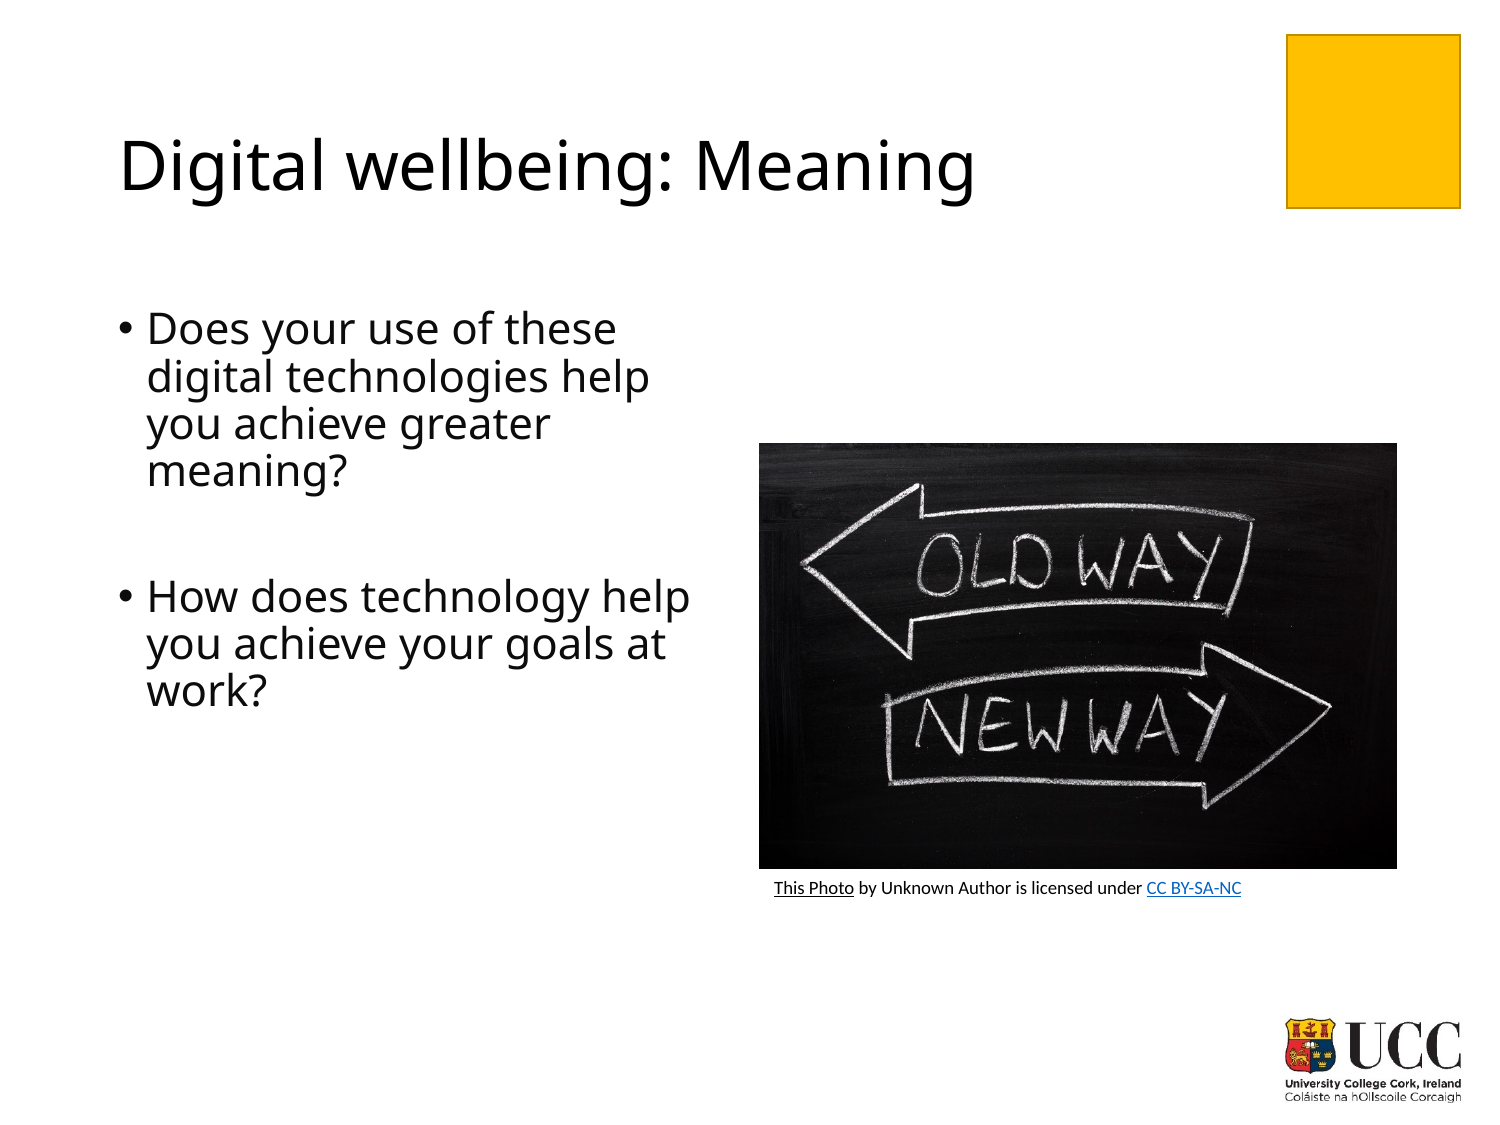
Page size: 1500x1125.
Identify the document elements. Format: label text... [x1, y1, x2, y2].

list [759, 443, 1397, 869]
list Does your use of these digital technologies help you achieve greater meaning? How does technology help you achieve your goals at work? [103, 299, 741, 1014]
picture [1283, 1017, 1463, 1103]
title Digital wellbeing: Meaning [103, 59, 1397, 278]
text_box This Photo by Unknown Author is licensed under CC BY-SA-NC [759, 869, 1397, 906]
